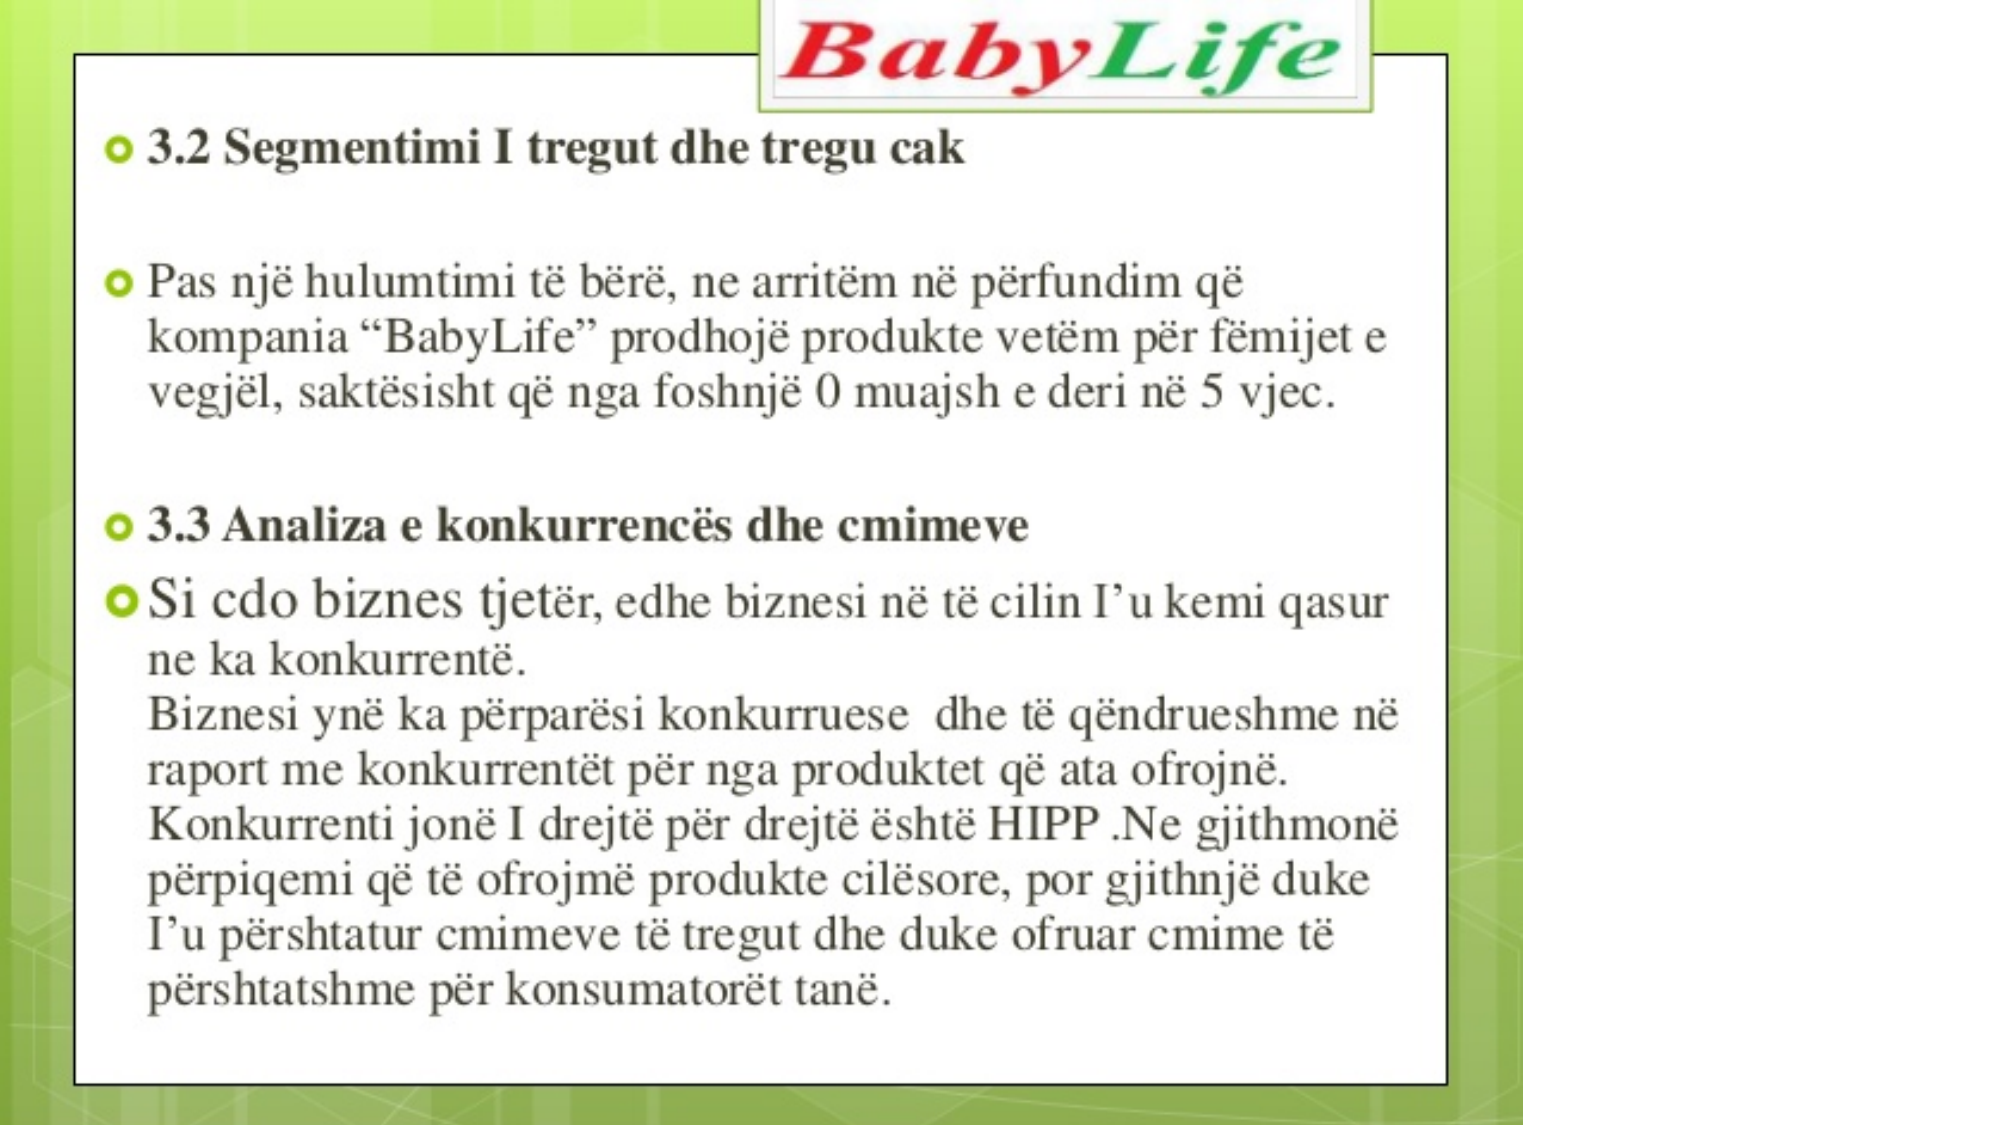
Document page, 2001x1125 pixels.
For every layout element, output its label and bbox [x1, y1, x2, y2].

picture [0, 0, 1523, 1125]
